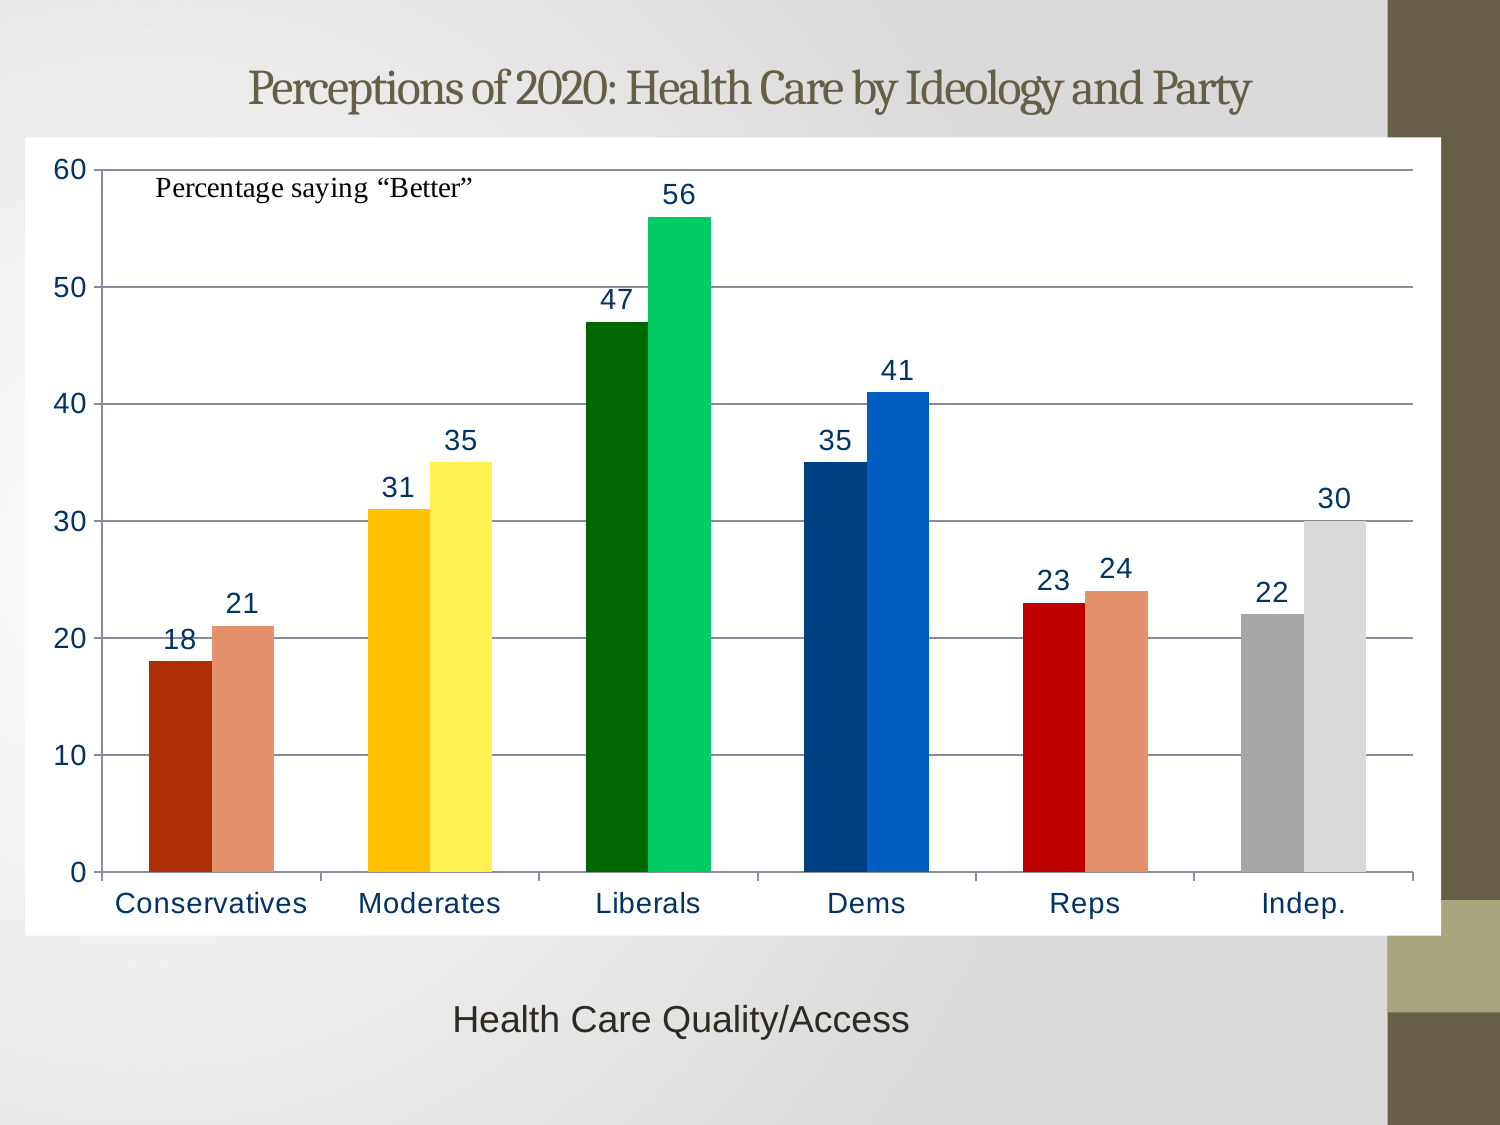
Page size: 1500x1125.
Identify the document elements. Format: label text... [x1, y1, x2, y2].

chart [24, 136, 1442, 937]
title Perceptions of 2020: Health Care by Ideology and Party [75, 45, 1425, 125]
text_box Health Care Quality/Access [437, 987, 1013, 1048]
